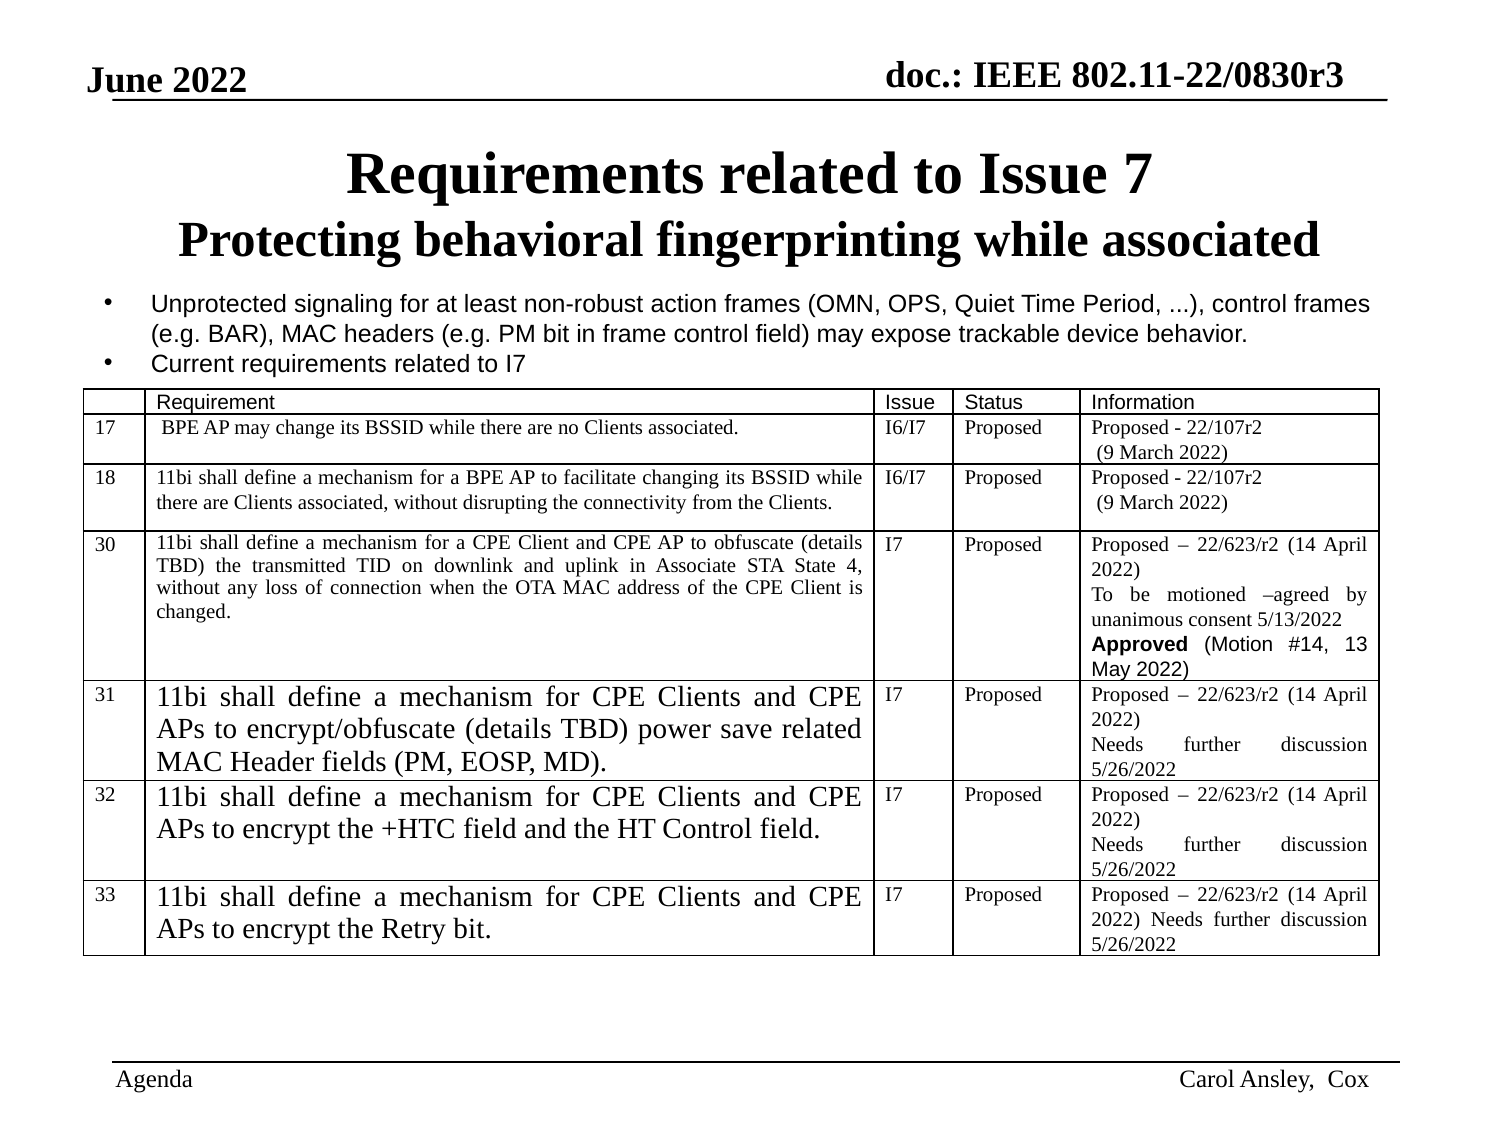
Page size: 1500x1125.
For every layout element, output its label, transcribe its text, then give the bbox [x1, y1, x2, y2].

list Unprotected signaling for at least non-robust action frames (OMN, OPS, Quiet Time Period, ...), control frames (e.g. BAR), MAC headers (e.g. PM bit in frame control field) may expose trackable device behavior. Current requirements related to I7 [103, 956, 1380, 963]
table_cell Proposed [954, 465, 1079, 530]
table_cell 11bi shall define a mechanism for CPE Clients and CPE APs to encrypt/obfuscate (details TBD) power save related MAC Header fields (PM, EOSP, MD). [146, 681, 873, 780]
table_cell 30 [84, 532, 144, 680]
table_cell Proposed [954, 532, 1079, 680]
title Requirements related to Issue 7 Protecting behavioral fingerprinting while associated [111, 111, 1388, 288]
table_cell 11bi shall define a mechanism for a BPE AP to facilitate changing its BSSID while there are Clients associated, without disrupting the connectivity from the Clients. [146, 465, 873, 530]
list Unprotected signaling for at least non-robust action frames (OMN, OPS, Quiet Time Period, ...), control frames (e.g. BAR), MAC headers (e.g. PM bit in frame control field) may expose trackable device behavior. Current requirements related to I7 [103, 286, 1380, 388]
table_header Issue [875, 390, 952, 413]
table_cell I6/I7 [875, 415, 952, 463]
table_cell Proposed - 22/107r2 (9 March 2022) [1081, 415, 1378, 463]
table_header [84, 390, 144, 413]
table_header Information [1081, 390, 1378, 413]
table_cell I7 [875, 881, 952, 955]
table_header Requirement [146, 390, 873, 413]
table_cell 32 [84, 781, 144, 880]
table_cell Proposed [954, 881, 1079, 955]
table_cell I6/I7 [875, 465, 952, 530]
table_cell Proposed – 22/623/r2 (14 April 2022) Needs further discussion 5/26/2022 [1081, 681, 1378, 780]
table_cell 33 [84, 881, 144, 955]
table_cell 31 [84, 681, 144, 780]
table_cell 18 [84, 465, 144, 530]
table_cell Proposed - 22/107r2 (9 March 2022) [1081, 465, 1378, 530]
table_cell BPE AP may change its BSSID while there are no Clients associated. [146, 415, 873, 463]
table_cell Proposed [954, 415, 1079, 463]
table_header Status [954, 390, 1079, 413]
table_cell Proposed – 22/623/r2 (14 April 2022) Needs further discussion 5/26/2022 [1081, 781, 1378, 880]
table_cell I7 [875, 532, 952, 680]
table_cell I7 [875, 681, 952, 780]
table_cell 17 [84, 415, 144, 463]
table_cell 11bi shall define a mechanism for CPE Clients and CPE APs to encrypt the Retry bit. [146, 881, 873, 955]
table_cell Proposed [954, 681, 1079, 780]
table_cell Proposed [954, 781, 1079, 880]
table_cell Proposed – 22/623/r2 (14 April 2022) Needs further discussion 5/26/2022 [1081, 881, 1378, 955]
table_cell I7 [875, 781, 952, 880]
table_cell 11bi shall define a mechanism for CPE Clients and CPE APs to encrypt the +HTC field and the HT Control field. [146, 781, 873, 880]
table_cell 11bi shall define a mechanism for a CPE Client and CPE AP to obfuscate (details TBD) the transmitted TID on downlink and uplink in Associate STA State 4, without any loss of connection when the OTA MAC address of the CPE Client is changed. [146, 532, 873, 680]
table_cell Proposed – 22/623/r2 (14 April 2022) To be motioned –agreed by unanimous consent 5/13/2022 Approved (Motion #14, 13 May 2022) [1081, 532, 1378, 680]
